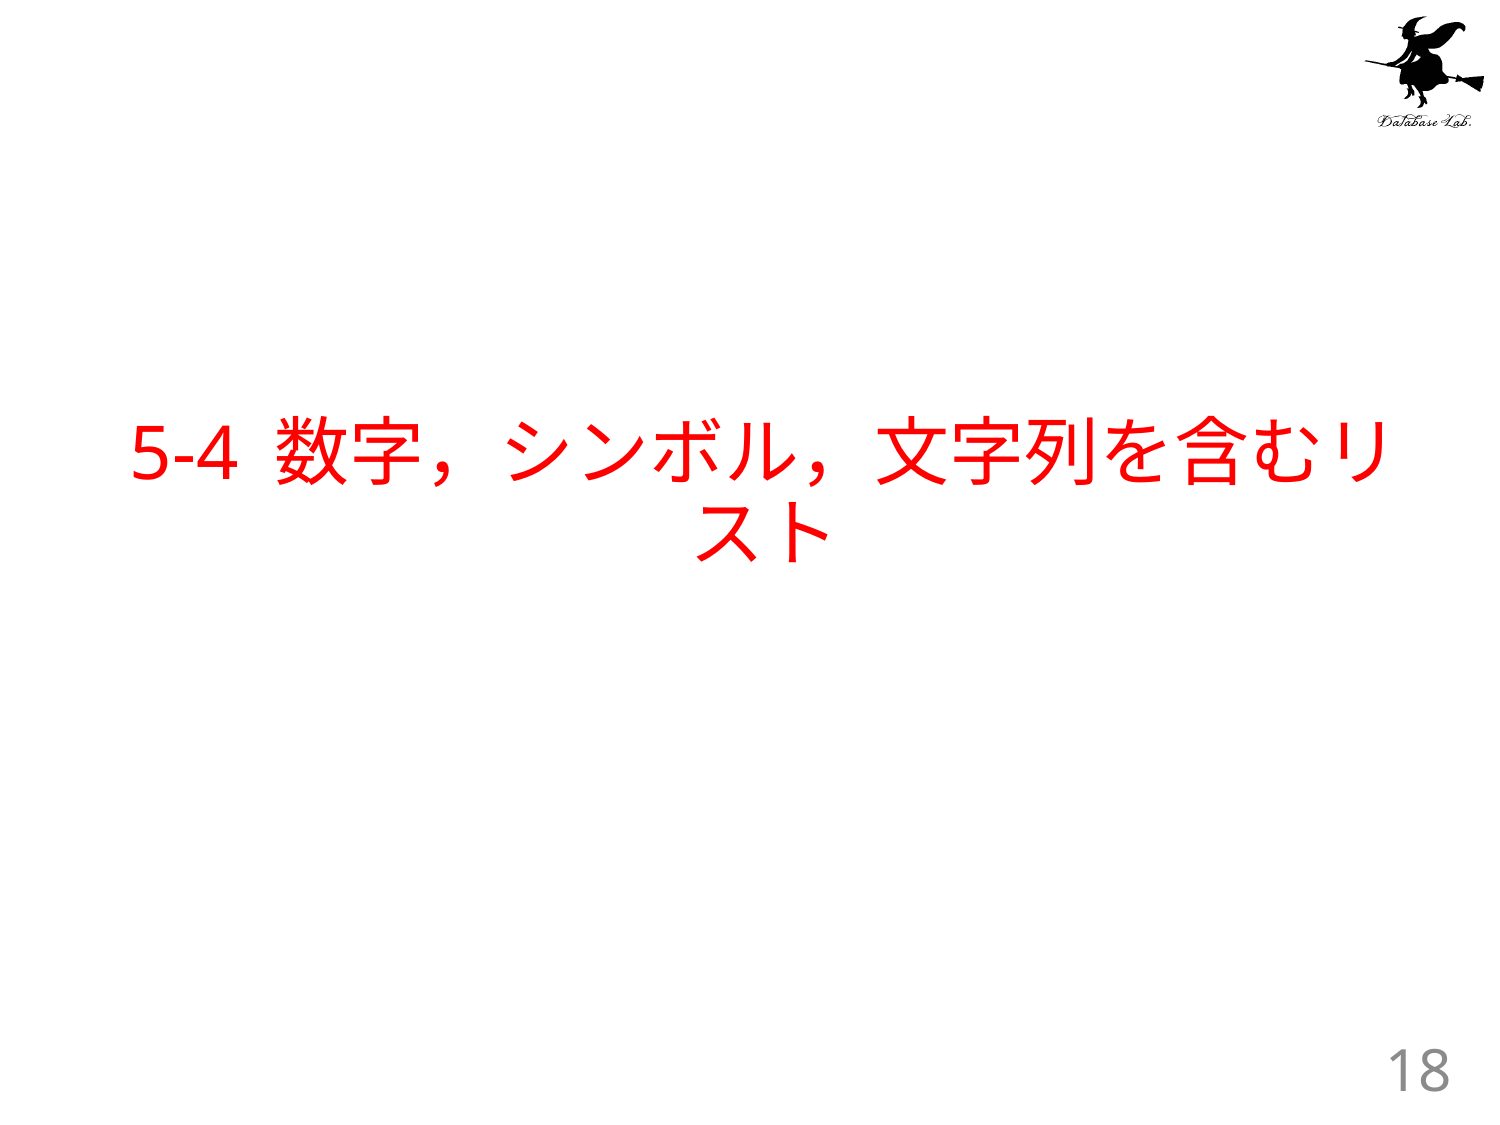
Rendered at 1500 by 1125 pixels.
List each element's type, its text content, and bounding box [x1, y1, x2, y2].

picture [1362, 14, 1486, 130]
slide_number 18 [1129, 1042, 1467, 1103]
title 5-4 数字，シンボル，文字列を含むリスト [80, 405, 1449, 584]
